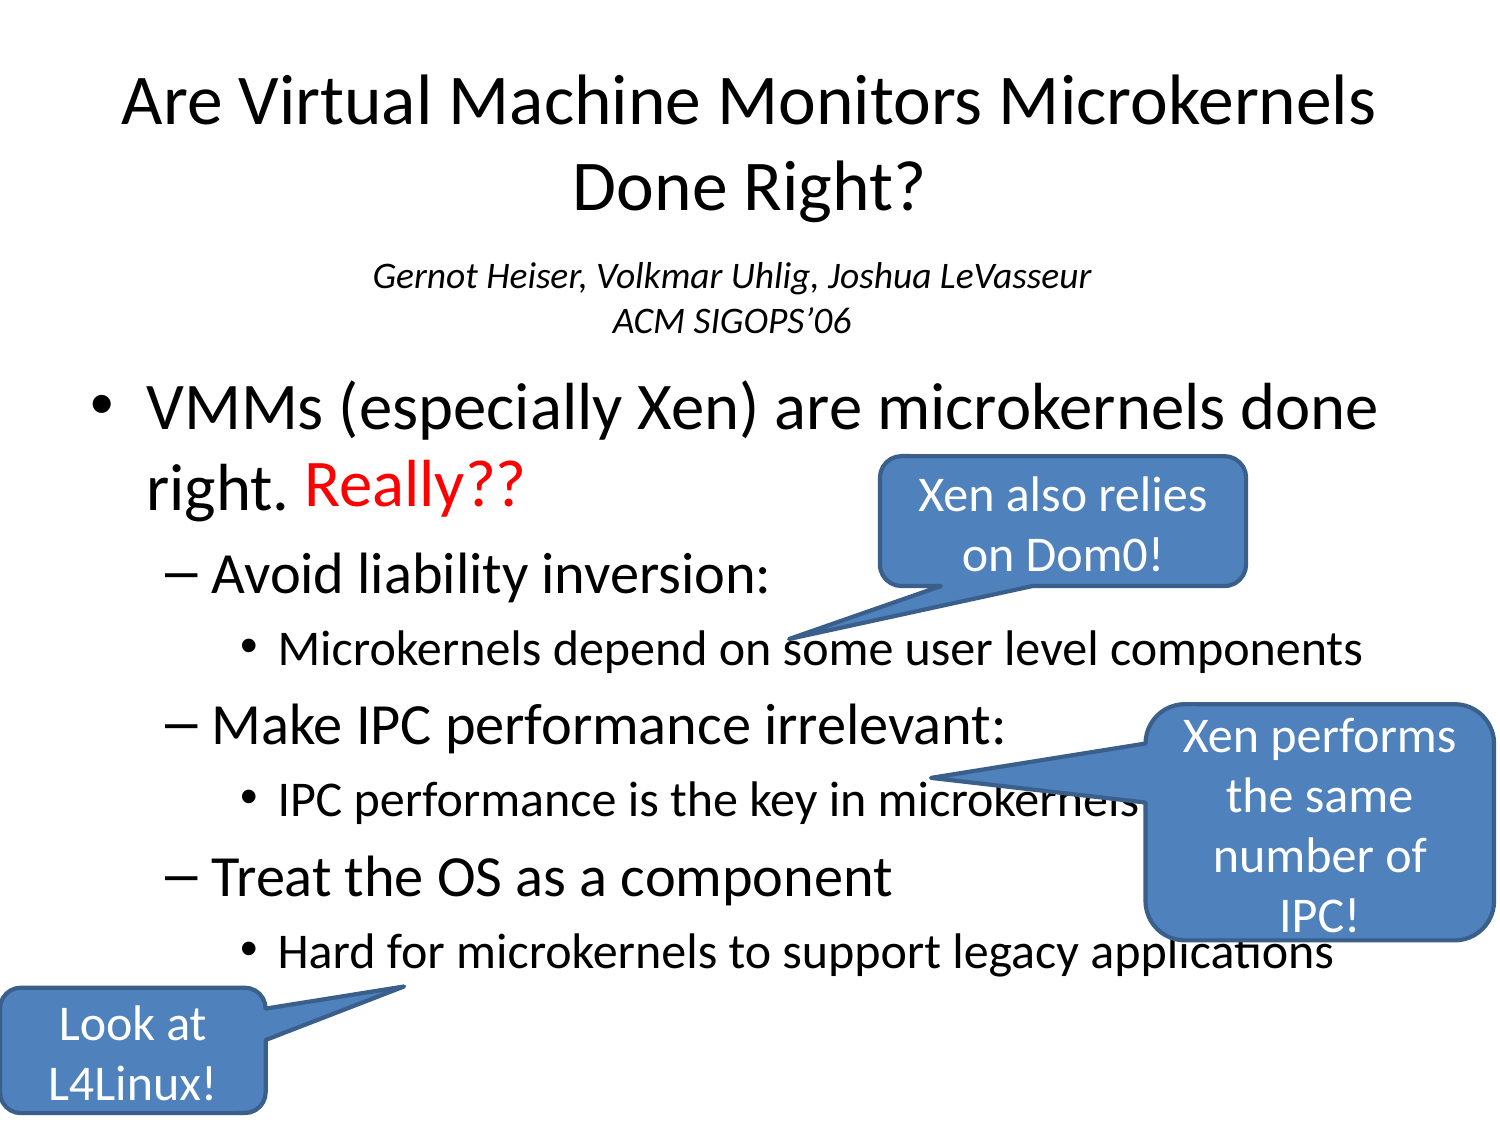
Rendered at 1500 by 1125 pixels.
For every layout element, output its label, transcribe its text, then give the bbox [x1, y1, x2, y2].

text_box Xen also relies on Dom0! [787, 453, 1249, 642]
title Are Virtual Machine Monitors Microkernels Done Right? [75, 45, 1425, 233]
text_box Look at L4Linux! [0, 984, 407, 1116]
text_box Really?? [289, 432, 597, 528]
text_box Xen performs the same number of IPC! [928, 702, 1497, 943]
list VMMs (especially Xen) are microkernels done right. Avoid liability inversion: Microkernels depend on some user level components Make IPC performance irrelevant: IPC performance is the key in microkernels Treat the OS as a component Hard for microkernels to support legacy applications [75, 262, 1425, 1005]
text_box Gernot Heiser, Volkmar Uhlig, Joshua LeVasseur ACM SIGOPS’06 [336, 243, 1128, 349]
